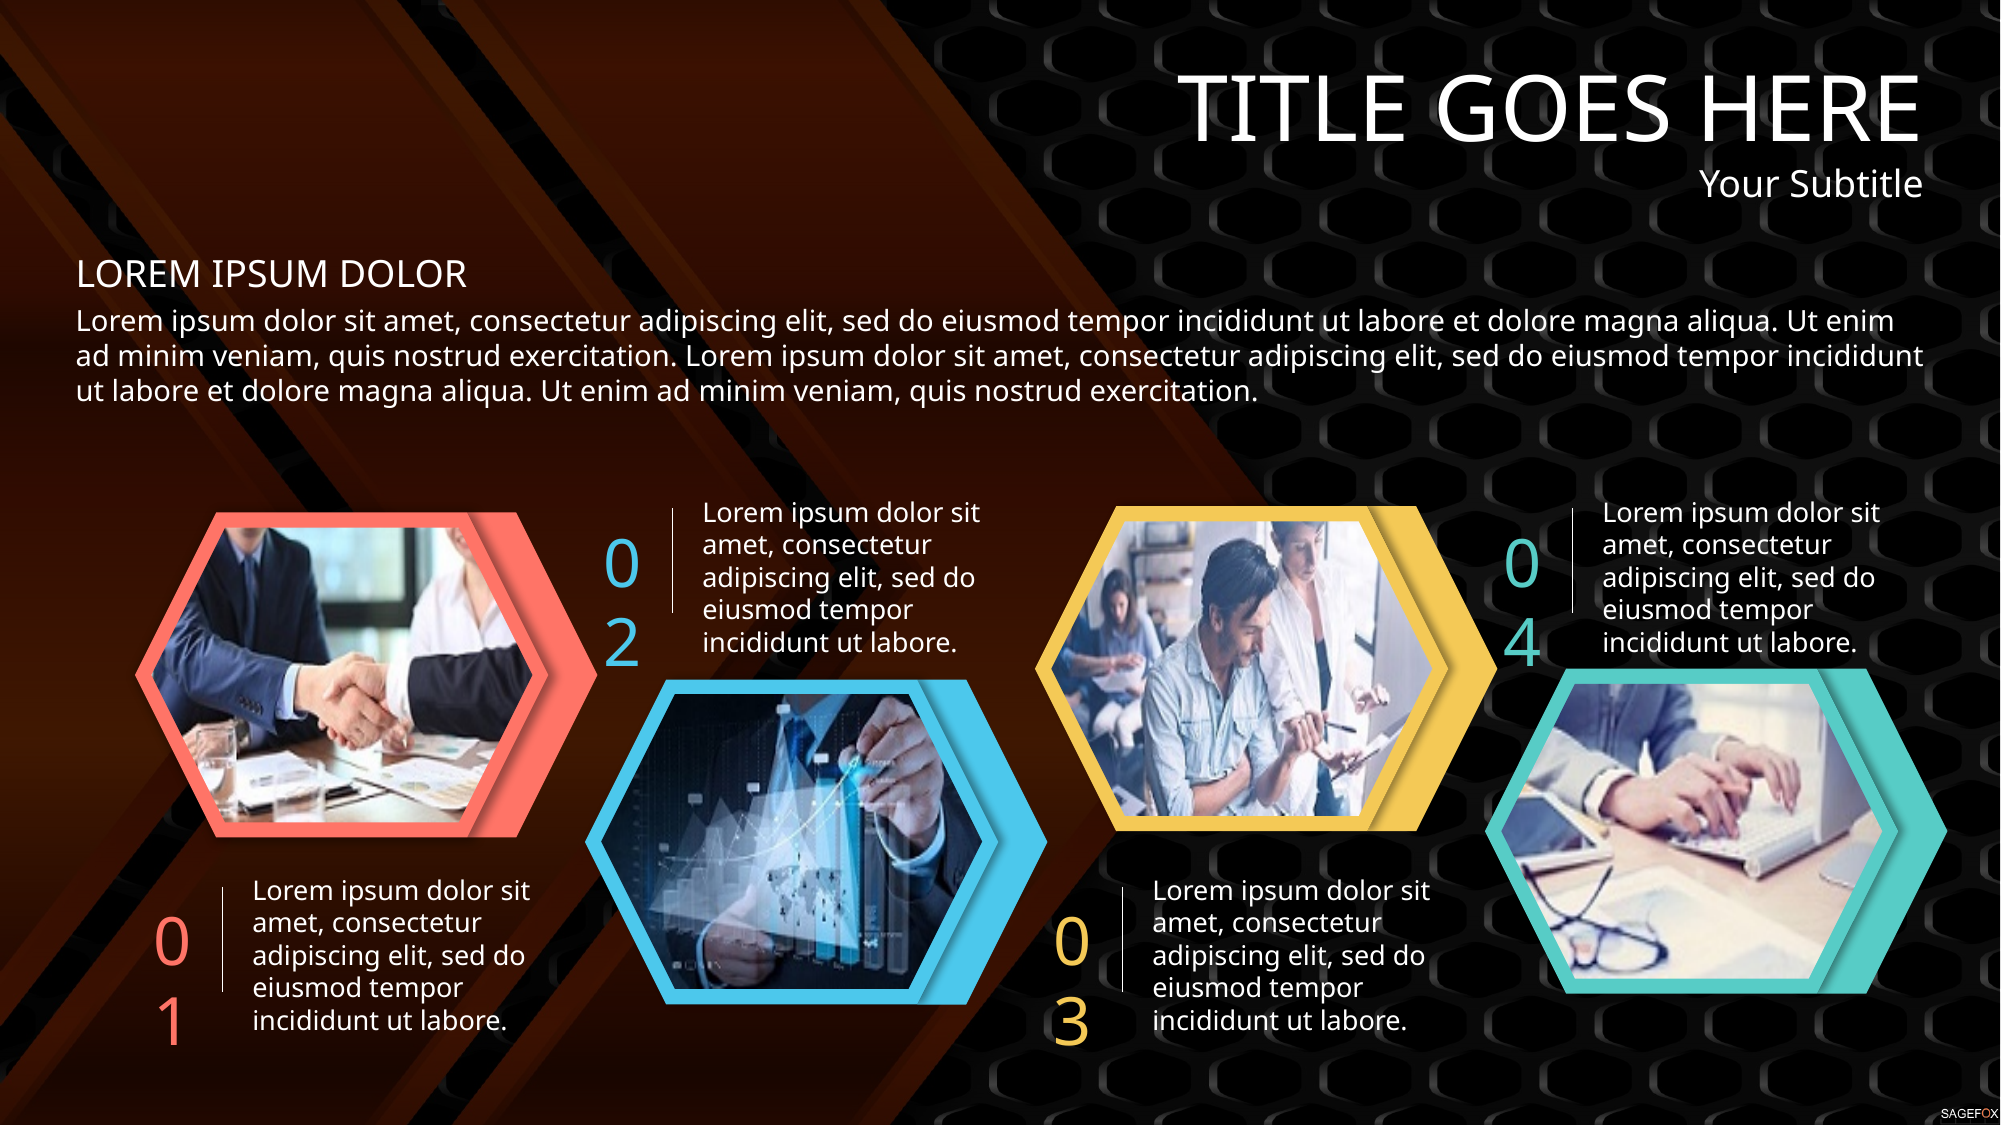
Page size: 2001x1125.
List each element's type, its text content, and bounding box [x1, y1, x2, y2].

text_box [1019, 866, 1498, 1013]
text_box TITLE GOES HERE Your Subtitle [1035, 42, 1939, 212]
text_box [569, 487, 1048, 635]
picture [0, 0, 2001, 1125]
text_box LOREM IPSUM DOLOR Lorem ipsum dolor sit amet, consectetur adipiscing elit, sed do eiusmod tempor incididunt ut labore et dolore magna aliqua. Ut enim ad minim veniam, quis nostrud exercitation. Lorem ipsum dolor sit amet, consectetur adipiscing elit, sed do eiusmod tempor incididunt ut labore et dolore magna aliqua. Ut enim ad minim veniam, quis nostrud exercitation. [60, 242, 1947, 415]
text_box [584, 679, 1048, 1005]
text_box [1469, 487, 1948, 635]
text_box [119, 866, 598, 1013]
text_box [1034, 506, 1498, 832]
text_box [134, 512, 598, 838]
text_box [1484, 668, 1948, 994]
